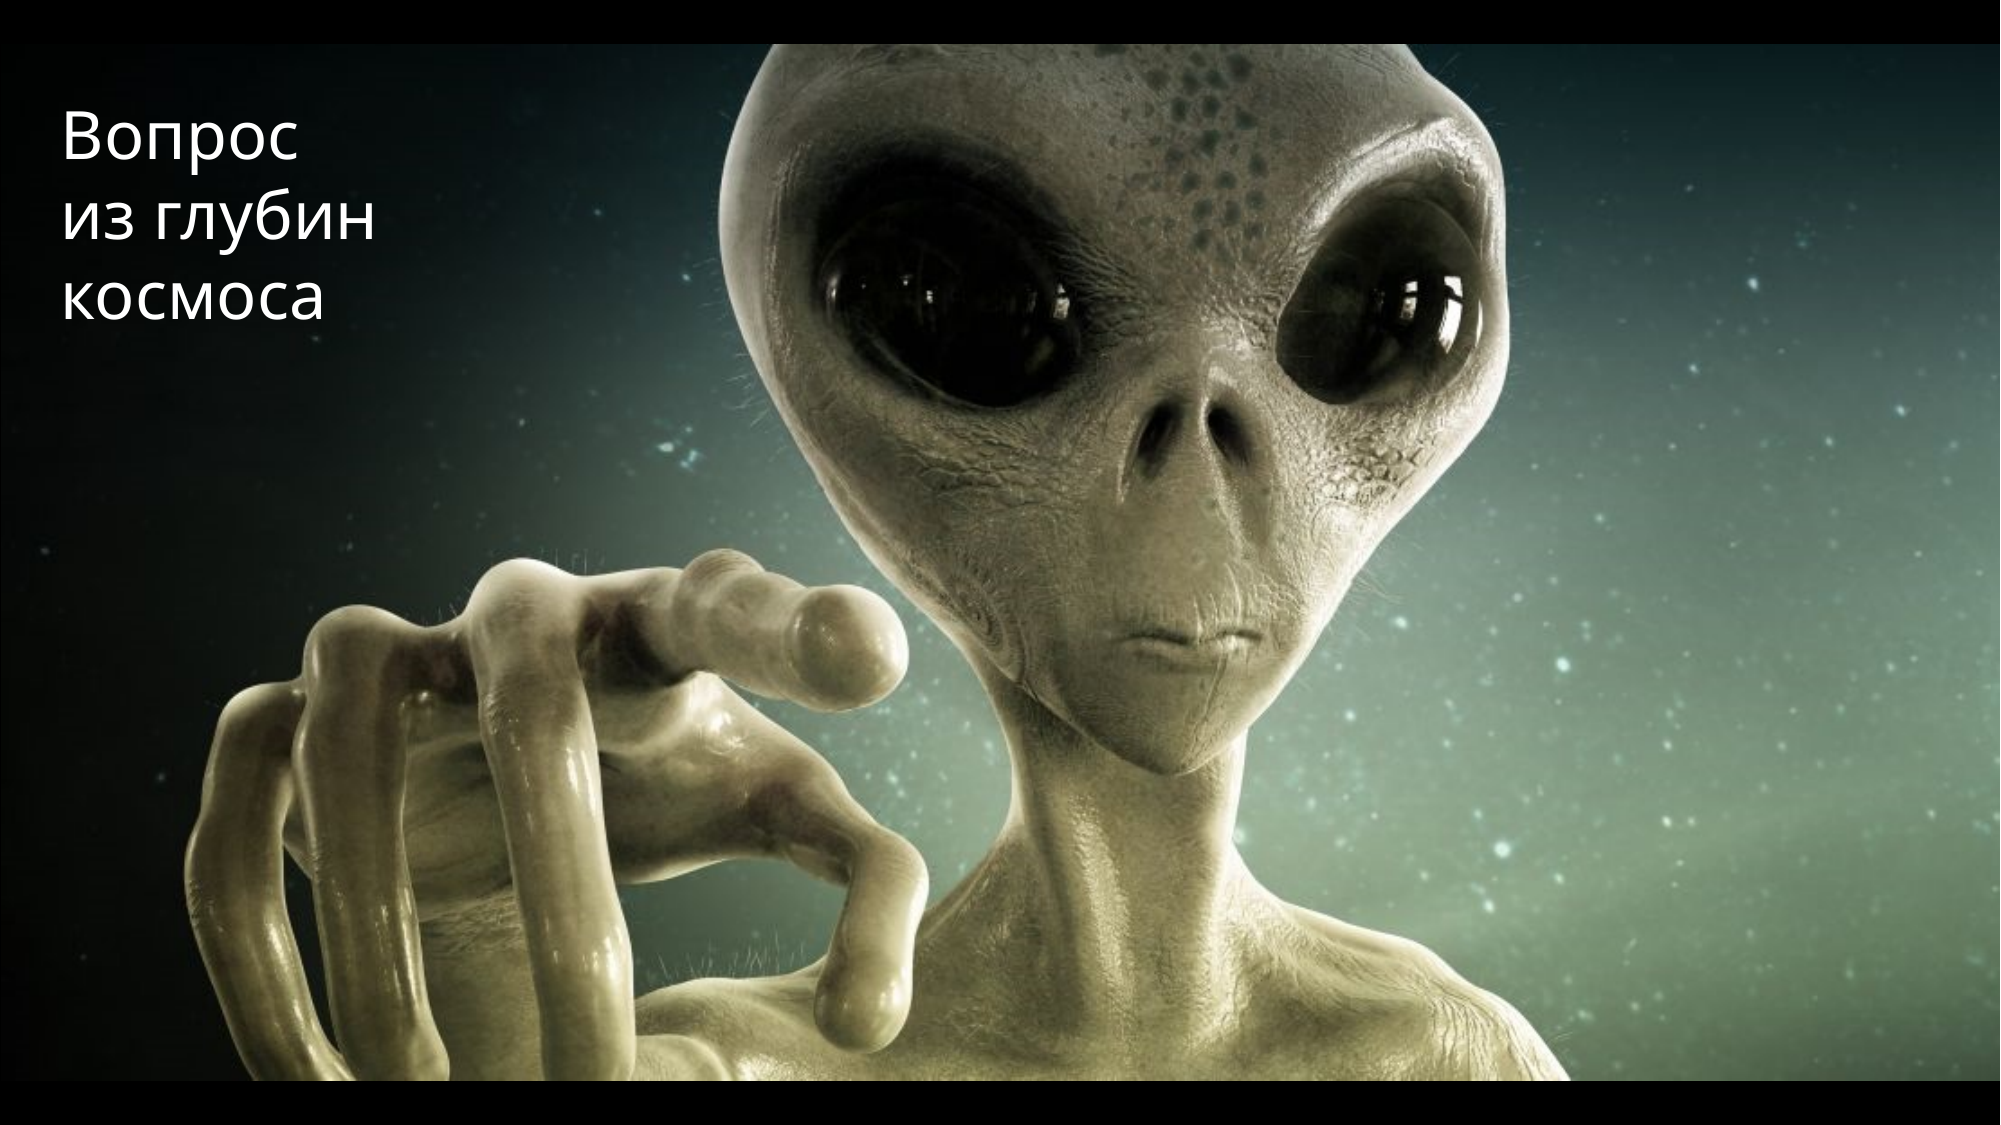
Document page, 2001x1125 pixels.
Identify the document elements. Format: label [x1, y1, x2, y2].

picture [1, 44, 2000, 1081]
text_box [0, 0, 2000, 1125]
